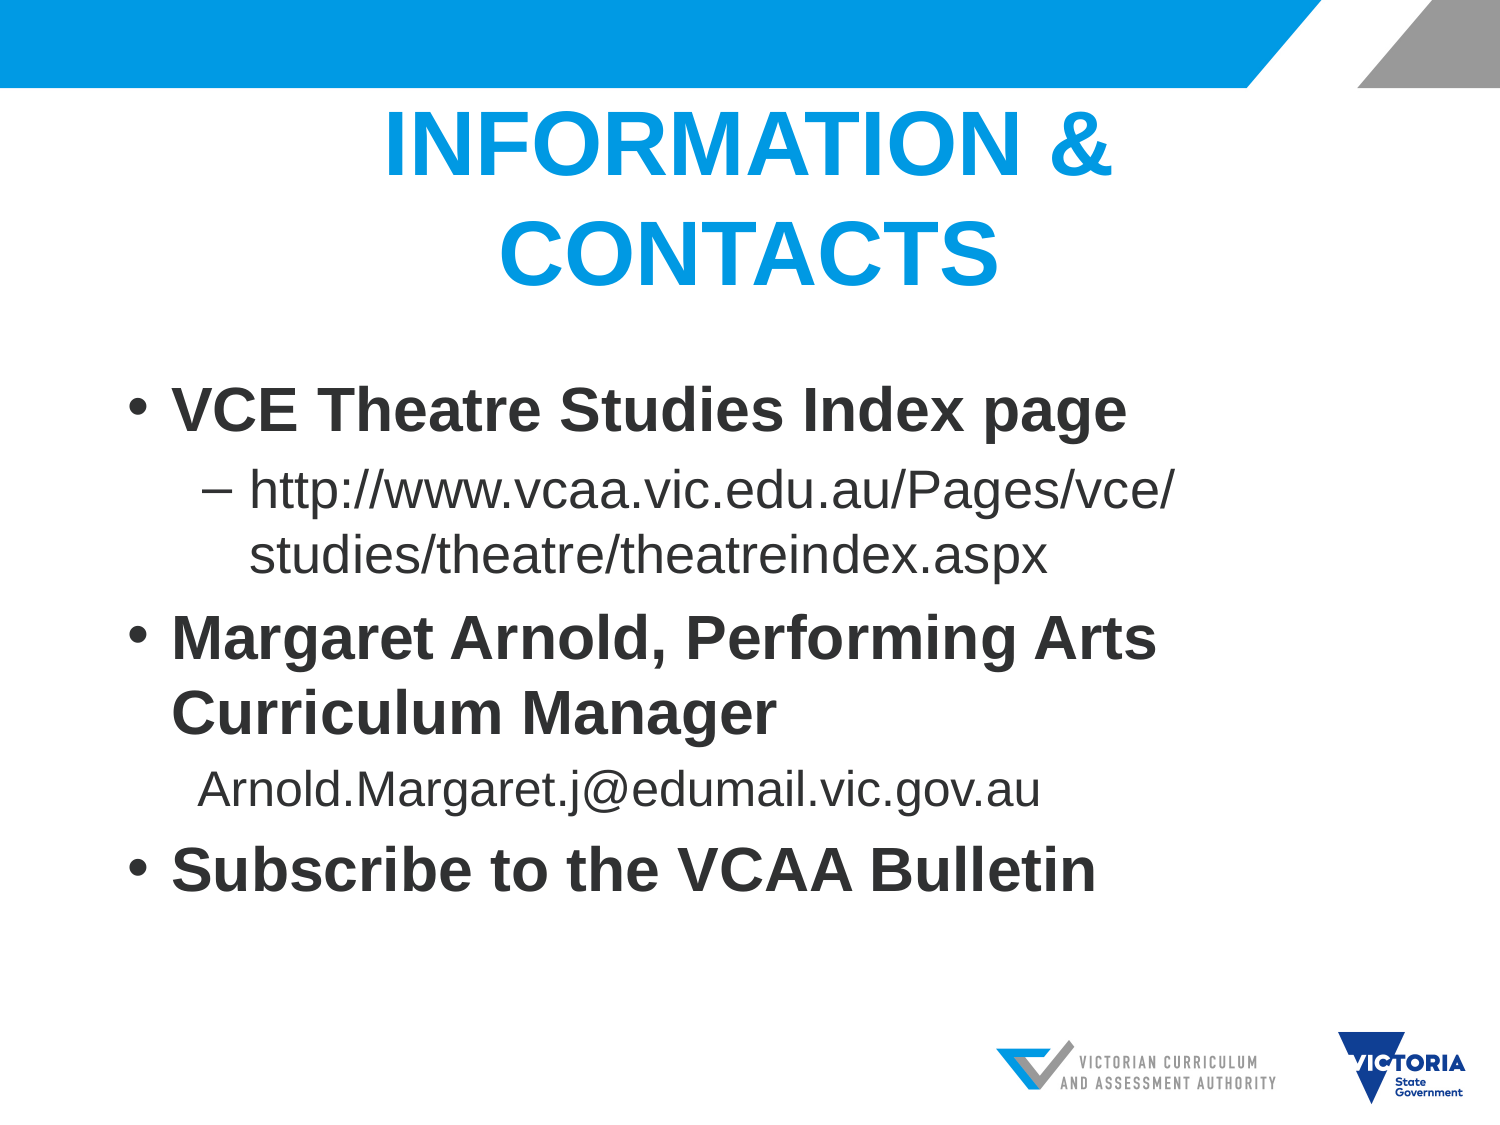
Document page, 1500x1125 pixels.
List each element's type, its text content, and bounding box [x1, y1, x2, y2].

list VCE Theatre Studies Index page http://www.vcaa.vic.edu.au/Pages/vce/studies/theatre/theatreindex.aspx Margaret Arnold, Performing Arts Curriculum Manager Arnold.Margaret.j@edumail.vic.gov.au Subscribe to the VCAA Bulletin [112, 385, 1388, 975]
picture [0, 0, 1500, 1125]
title INFORMATION & CONTACTS [112, 99, 1388, 288]
